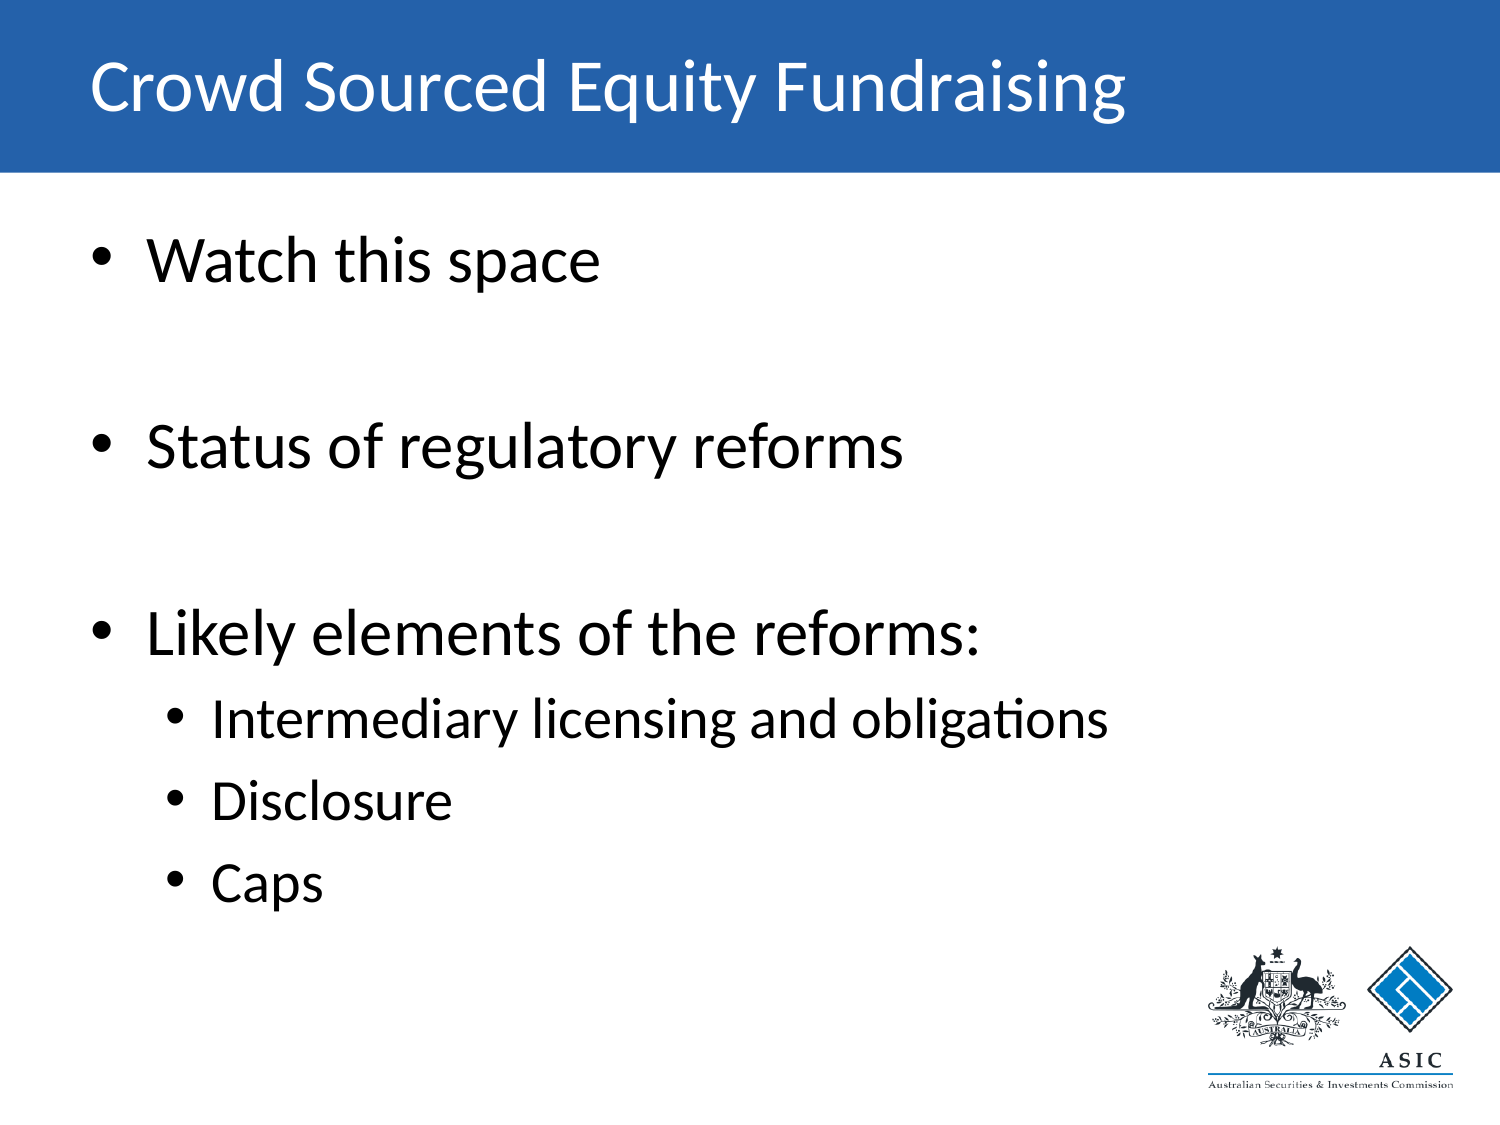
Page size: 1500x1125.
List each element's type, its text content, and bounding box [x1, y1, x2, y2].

picture [1208, 946, 1453, 1088]
list Watch this space Status of regulatory reforms Likely elements of the reforms: Intermediary licensing and obligations Disclosure Caps [75, 208, 1425, 1005]
title Crowd Sourced Equity Fundraising [75, 0, 1425, 163]
